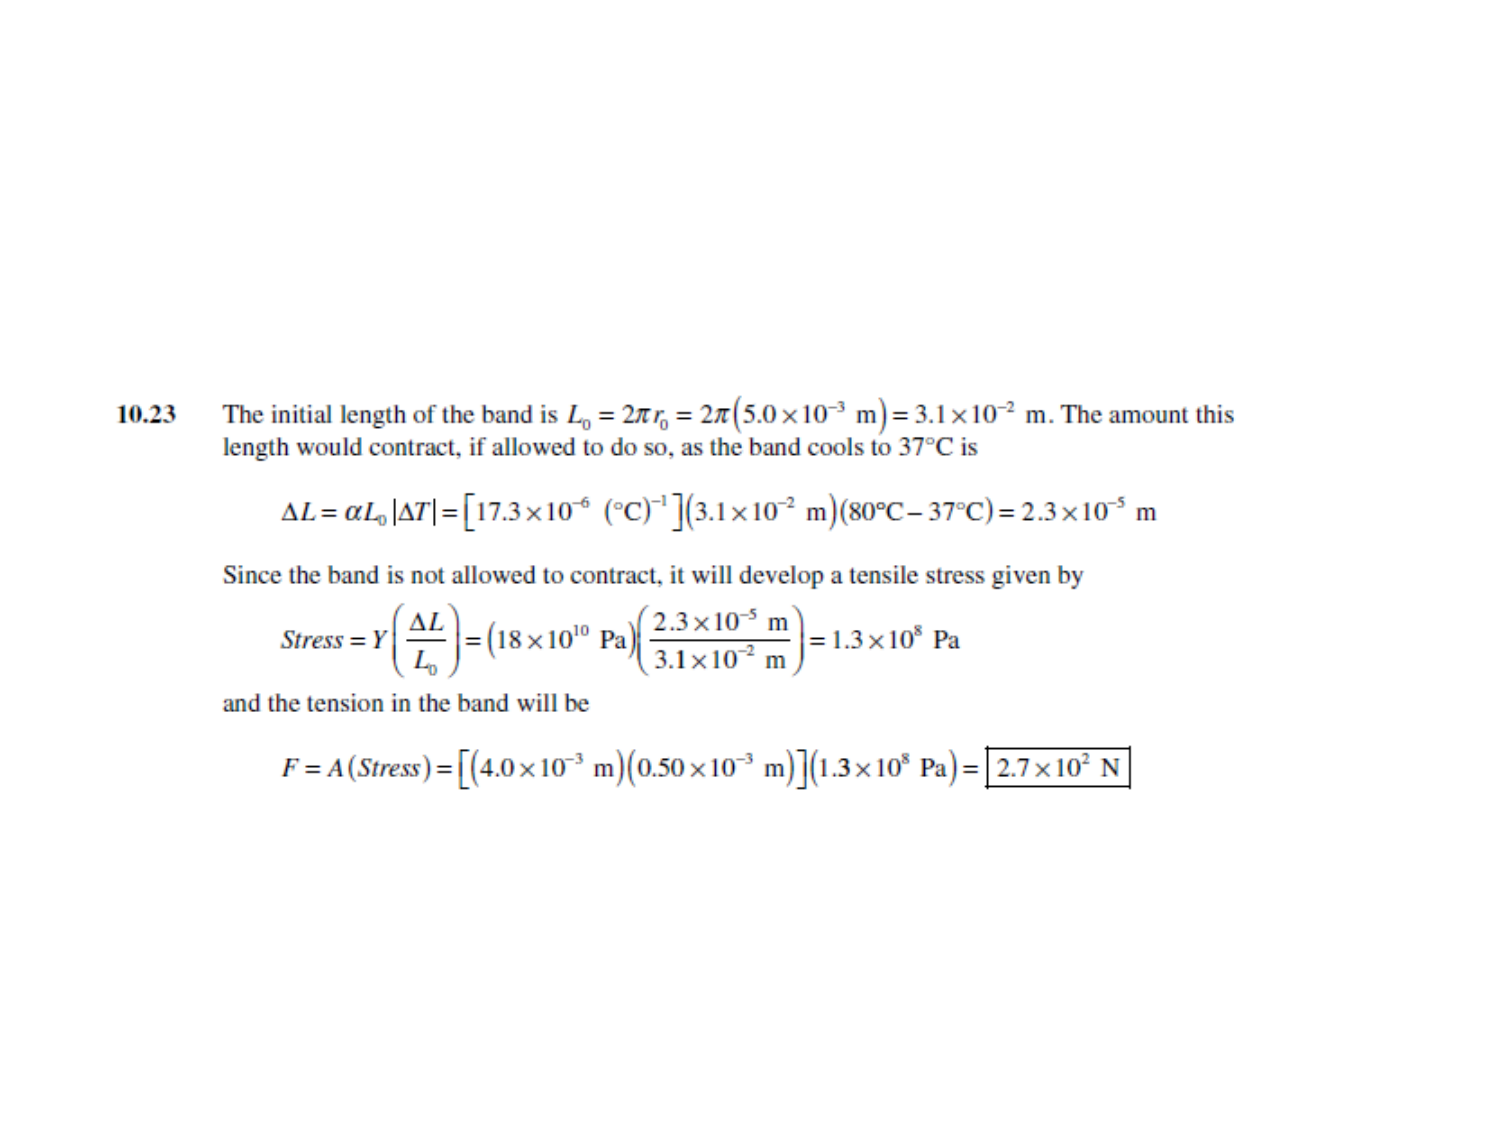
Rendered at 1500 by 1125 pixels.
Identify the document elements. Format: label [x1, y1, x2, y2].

picture [68, 370, 1426, 813]
